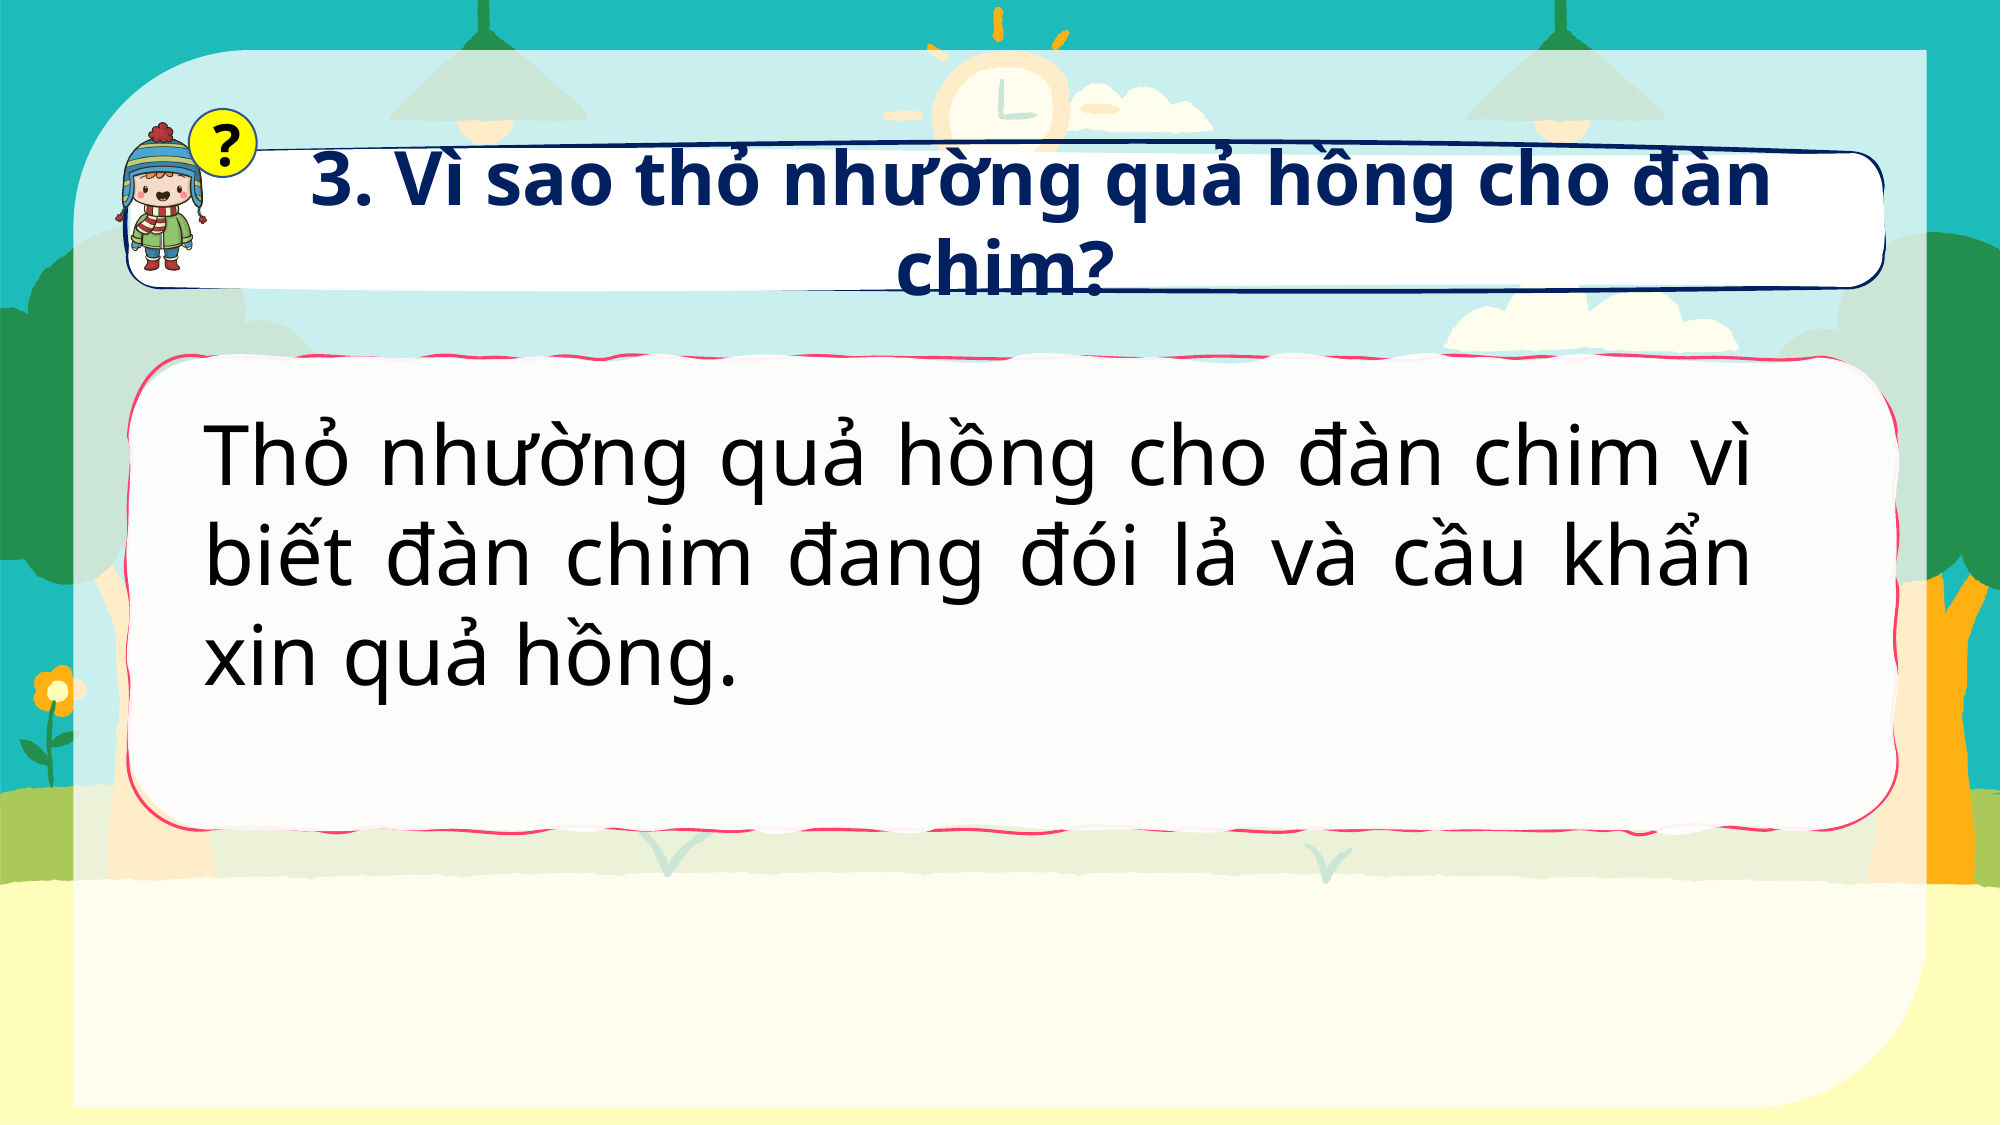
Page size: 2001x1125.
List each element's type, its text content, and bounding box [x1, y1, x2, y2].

picture [0, 0, 2000, 1125]
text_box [115, 108, 1883, 287]
text_box [124, 352, 1900, 836]
text_box Thỏ nhường quả hồng cho đàn chim vì biết đàn chim đang đói lả và cầu khẩn xin quả hồng. [188, 394, 1771, 710]
text_box [73, 50, 1927, 1108]
